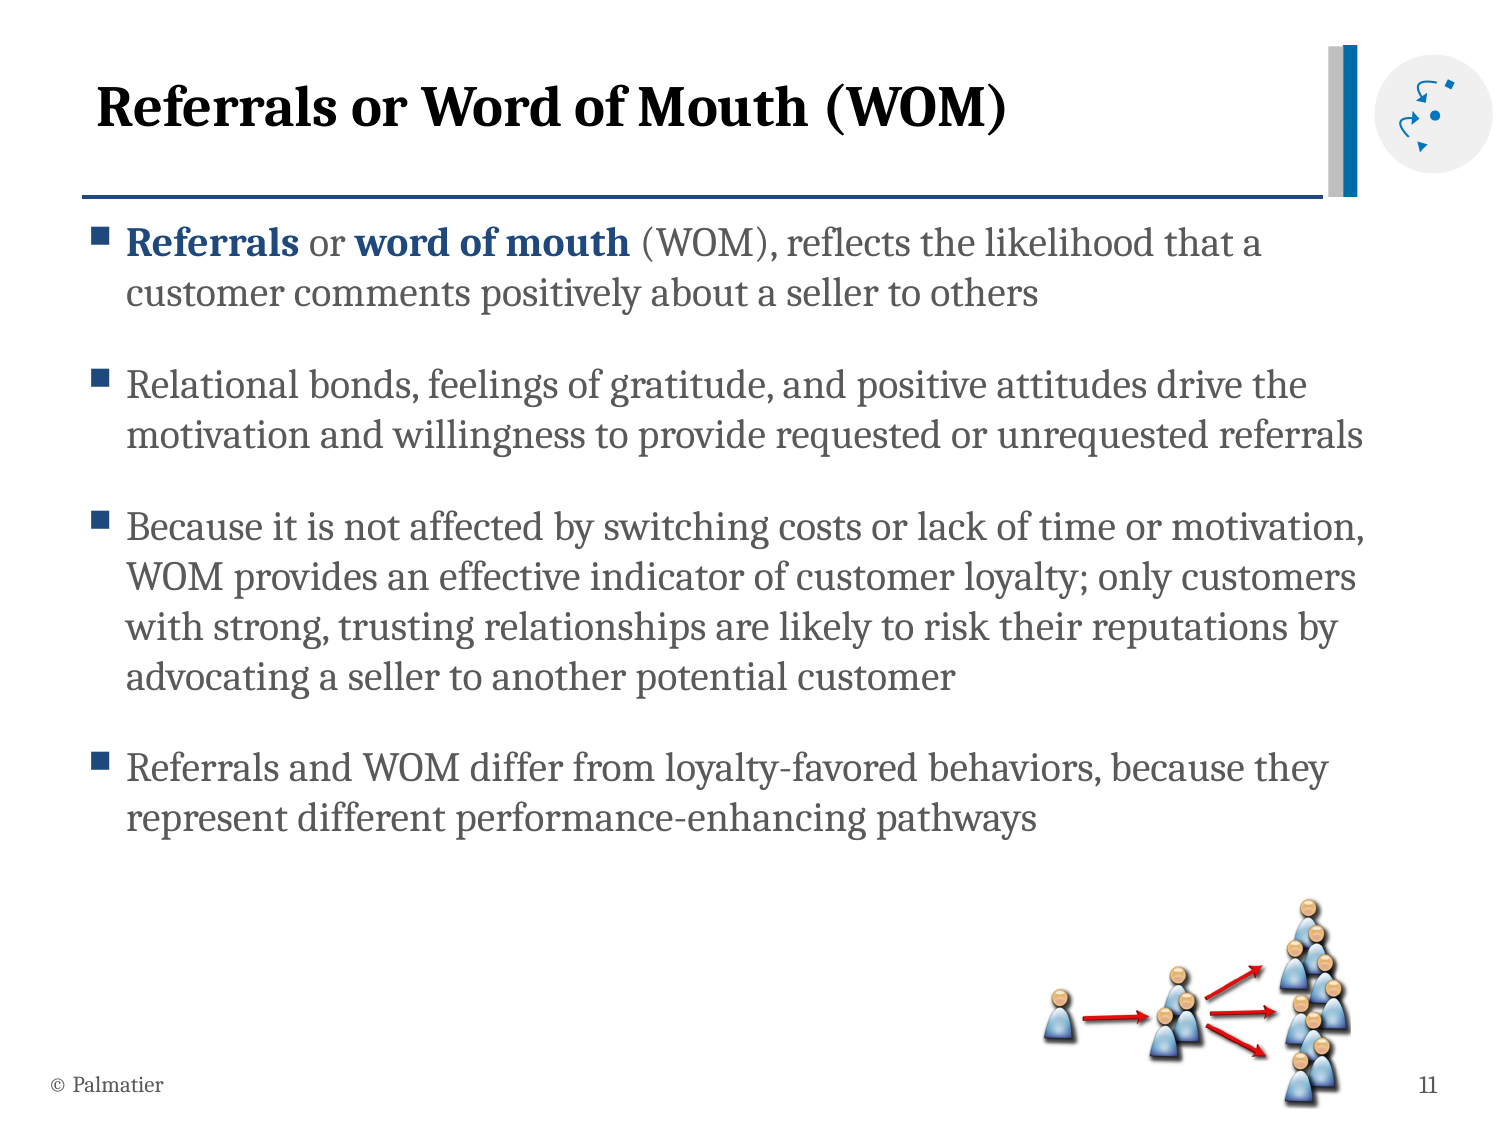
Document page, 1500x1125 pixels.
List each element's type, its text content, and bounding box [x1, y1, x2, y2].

picture [1041, 897, 1351, 1109]
title Referrals or Word of Mouth (WOM) [81, 60, 1322, 192]
picture [1357, 37, 1500, 188]
list Referrals or word of mouth (WOM), reflects the likelihood that a customer comments positively about a seller to others Relational bonds, feelings of gratitude, and positive attitudes drive the motivation and willingness to provide requested or unrequested referrals Because it is not affected by switching costs or lack of time or motivation, WOM provides an effective indicator of customer loyalty; only customers with strong, trusting relationships are likely to risk their reputations by advocating a seller to another potential customer Referrals and WOM differ from loyalty-favored behaviors, because they represent different performance-enhancing pathways [73, 207, 1445, 1020]
footer © Palmatier [33, 1053, 1036, 1114]
slide_number 11 [1361, 1053, 1453, 1114]
